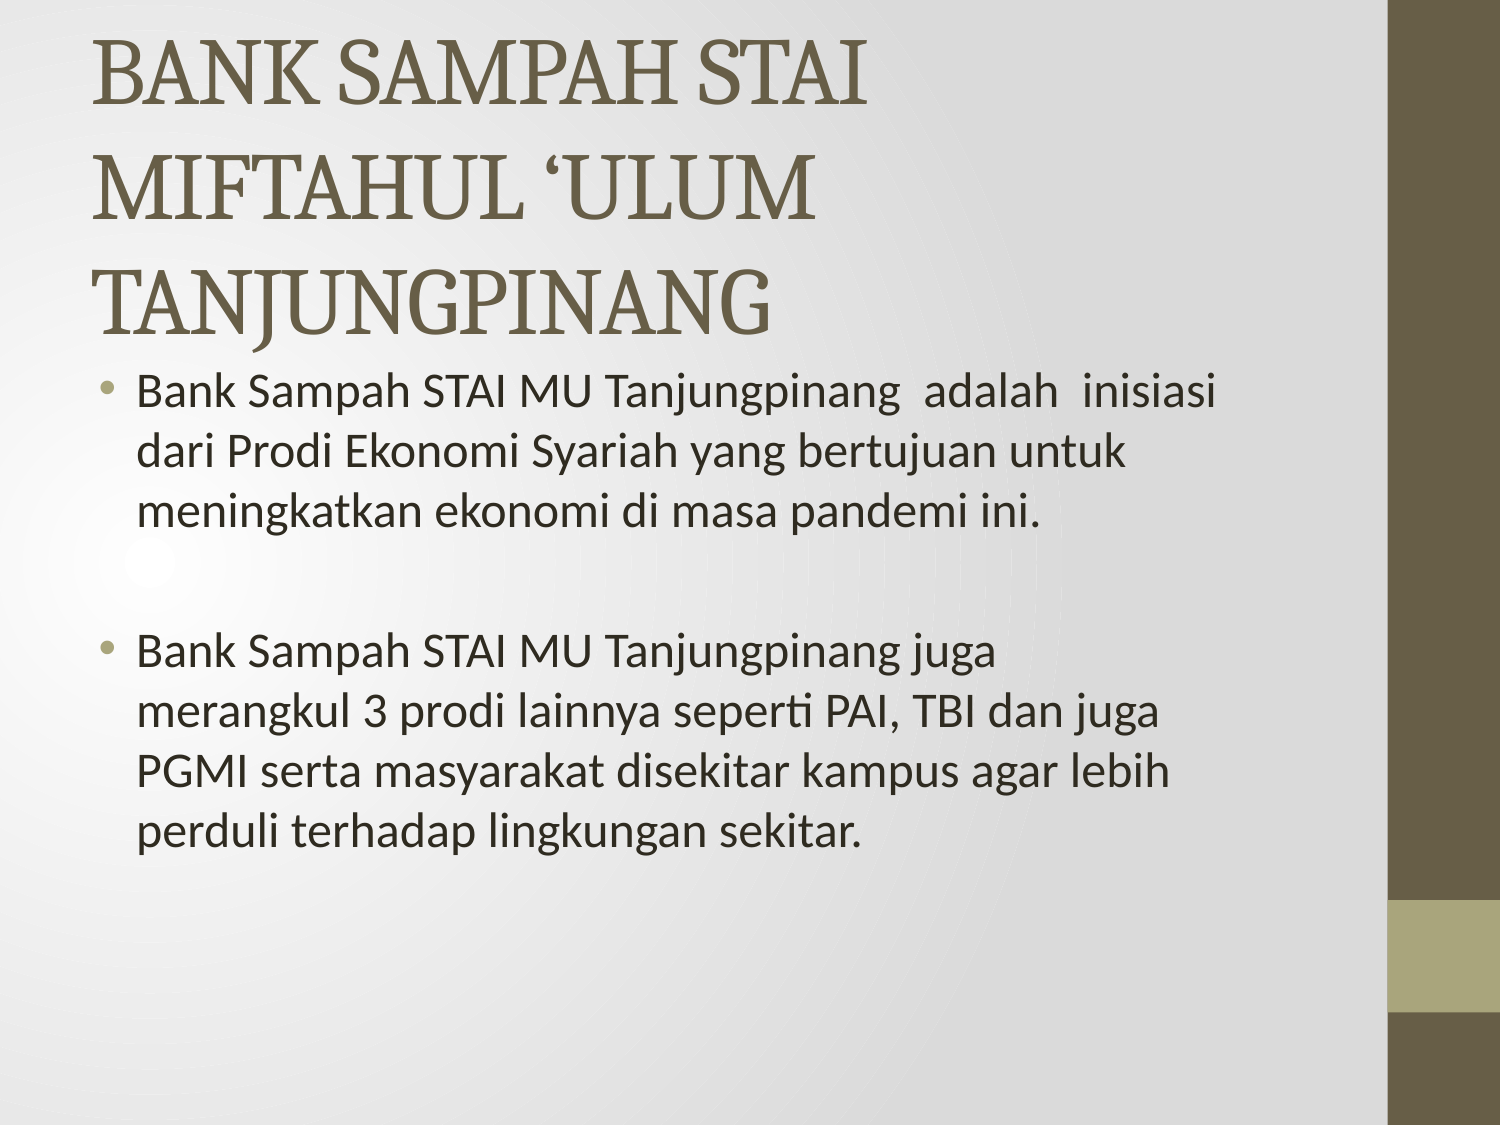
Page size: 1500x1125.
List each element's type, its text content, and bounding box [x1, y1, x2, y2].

list Bank Sampah STAI MU Tanjungpinang adalah inisiasi dari Prodi Ekonomi Syariah yang bertujuan untuk meningkatkan ekonomi di masa pandemi ini. Bank Sampah STAI MU Tanjungpinang juga merangkul 3 prodi lainnya seperti PAI, TBI dan juga PGMI serta masyarakat disekitar kampus agar lebih perduli terhadap lingkungan sekitar. [64, 349, 1235, 987]
title BANK SAMPAH STAI MIFTAHUL ‘ULUM TANJUNGPINANG [75, 87, 1325, 275]
